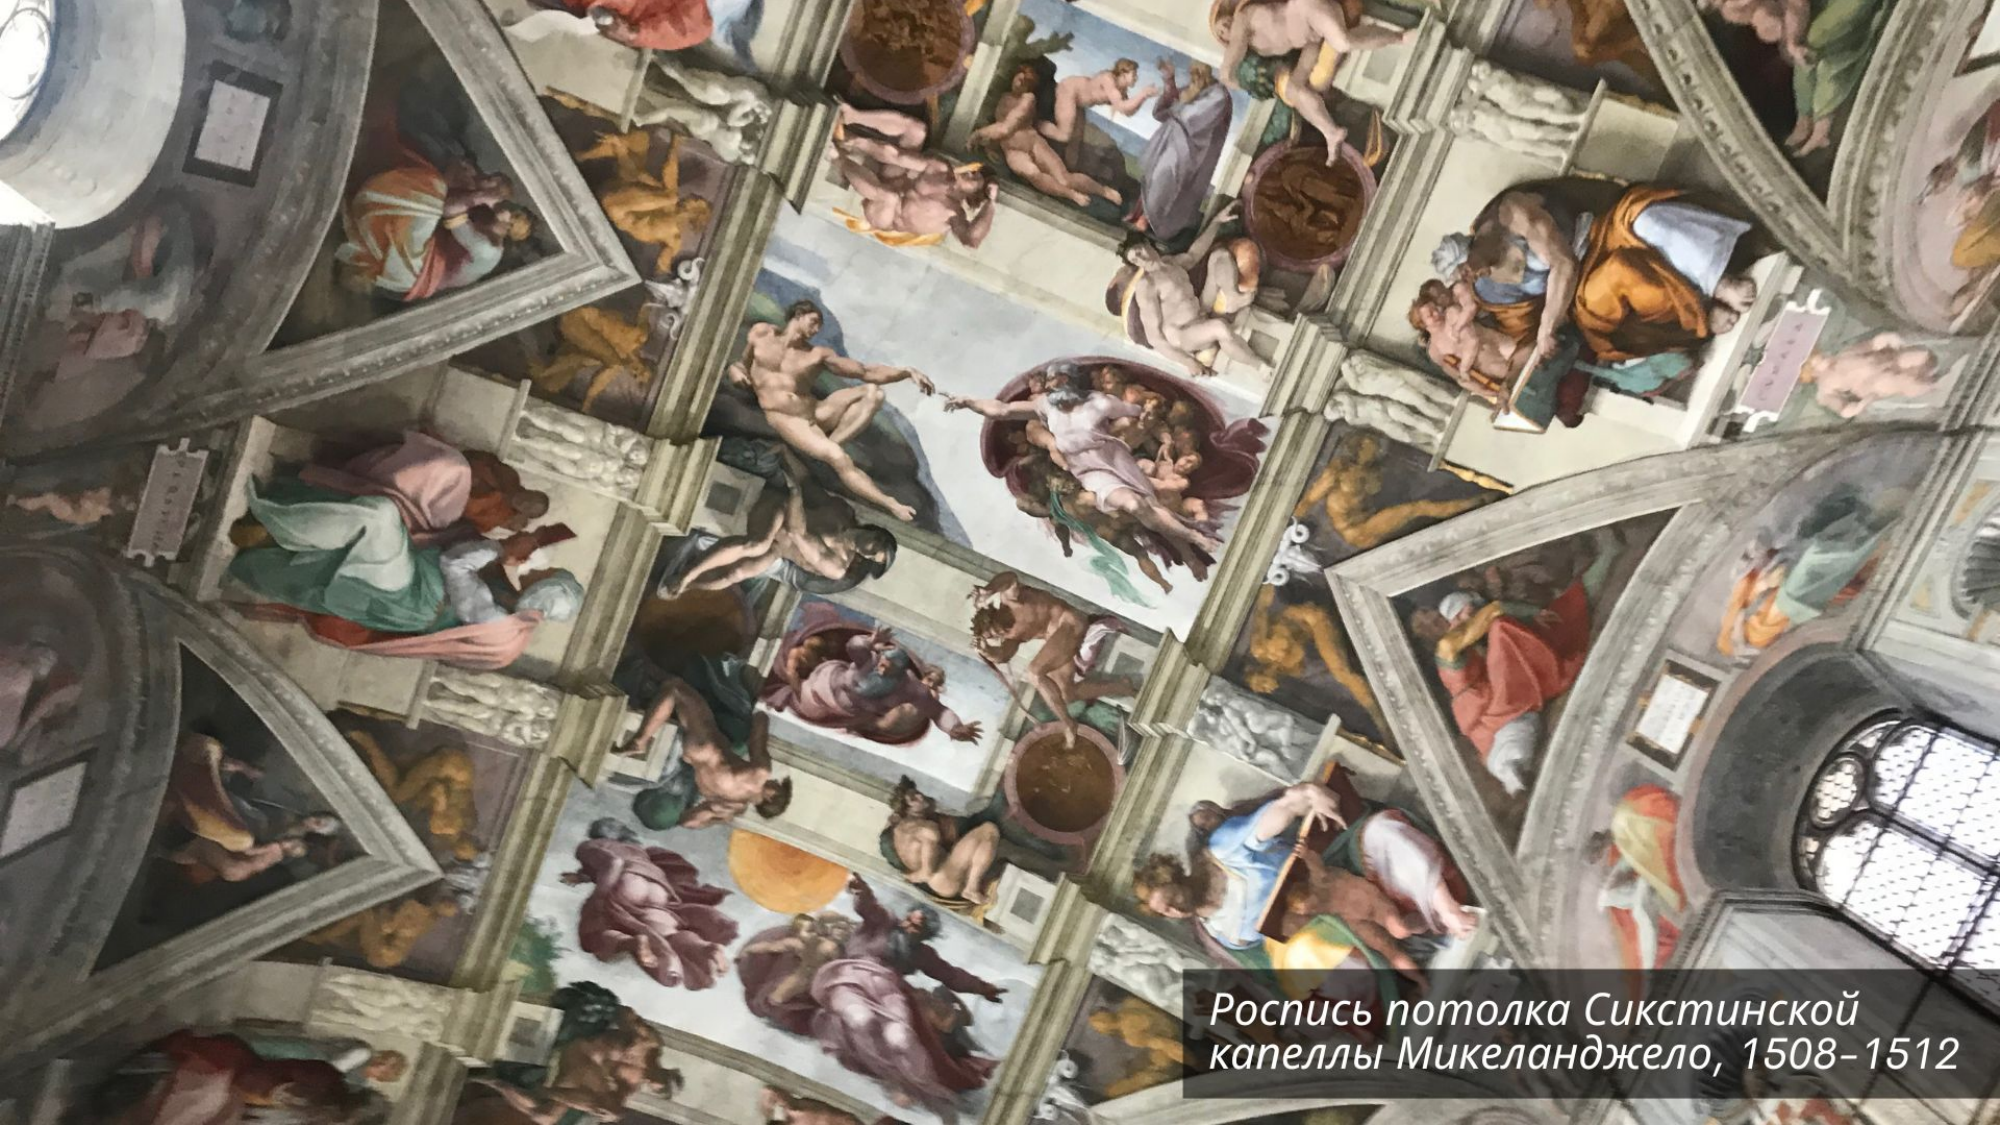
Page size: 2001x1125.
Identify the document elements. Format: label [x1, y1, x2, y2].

list [0, 0, 2000, 1125]
